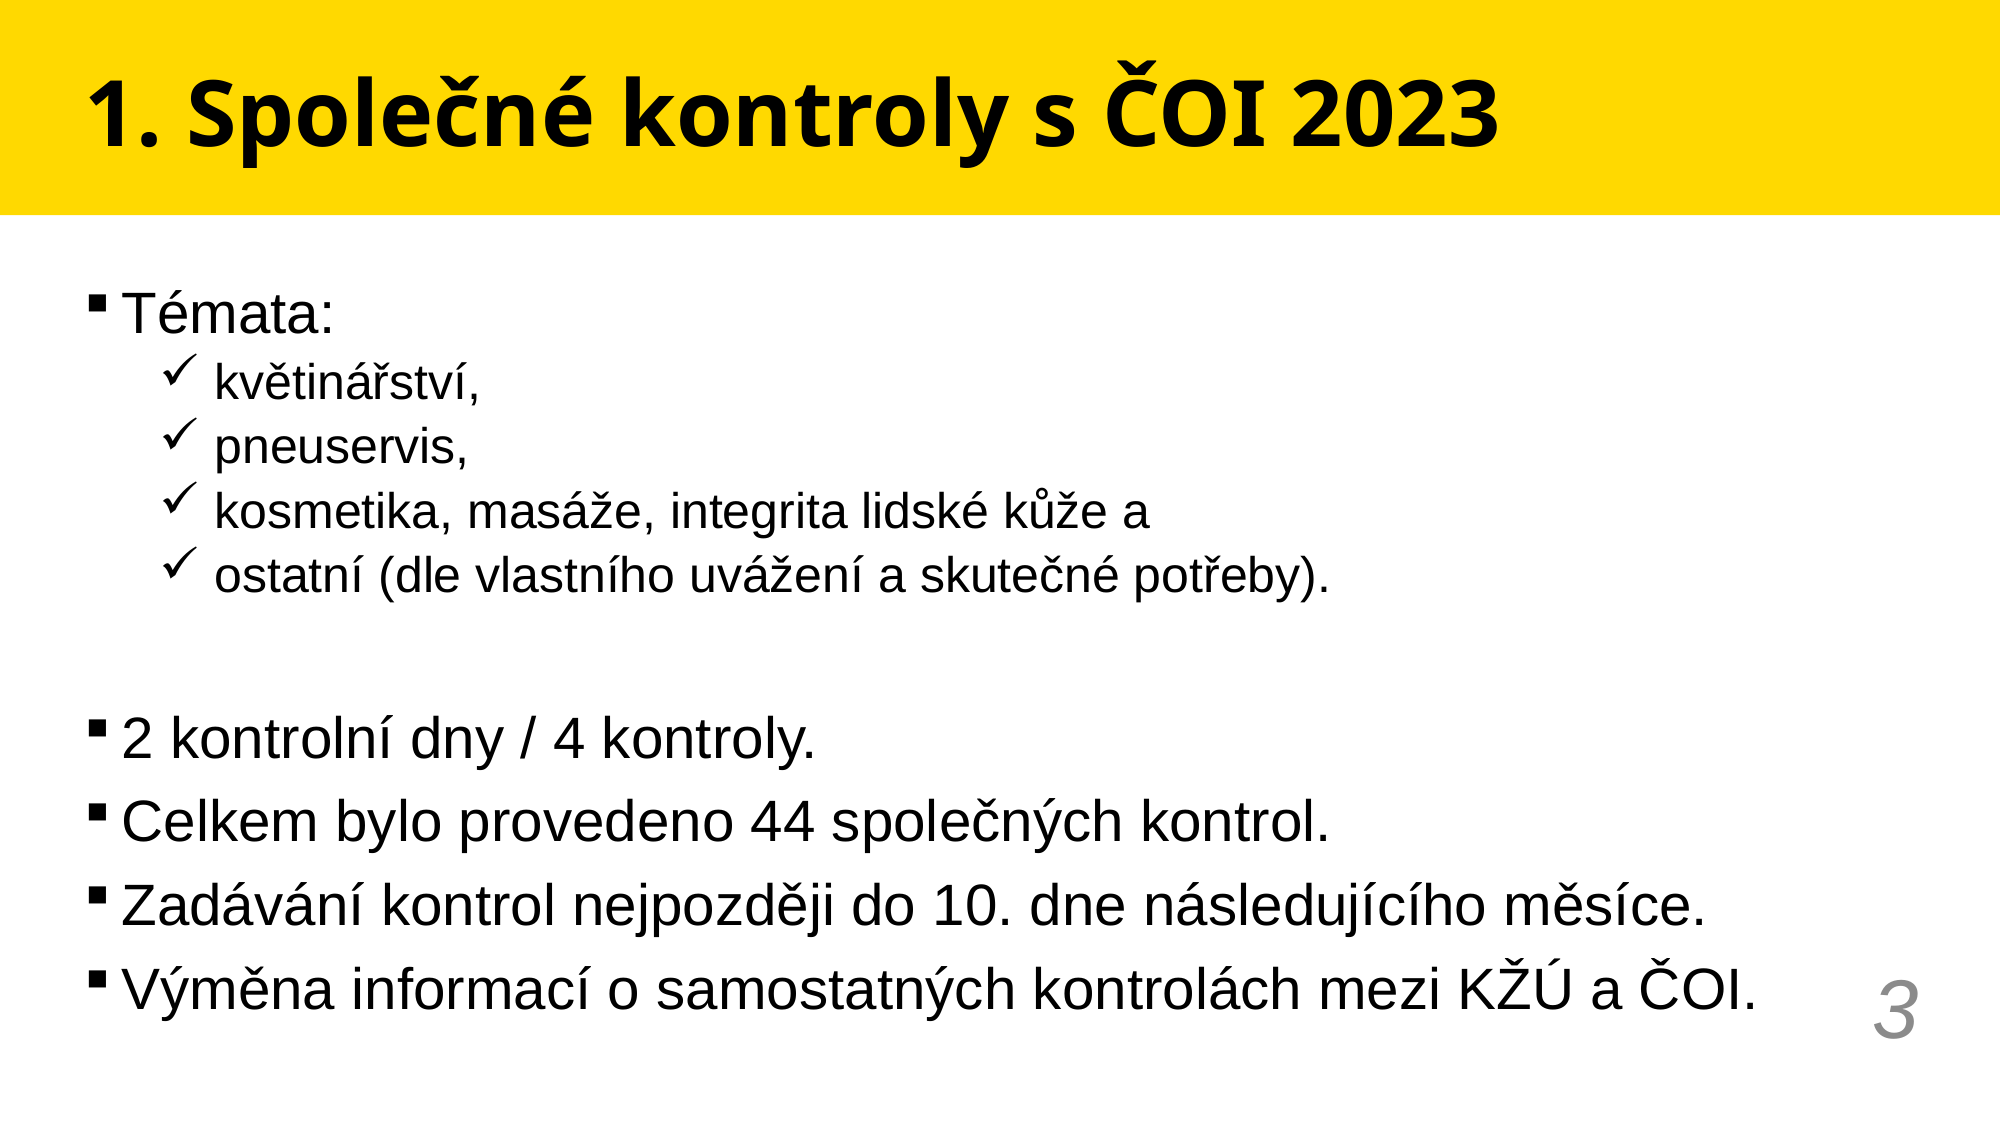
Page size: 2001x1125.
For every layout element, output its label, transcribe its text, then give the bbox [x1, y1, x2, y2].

slide_number 3 [1483, 976, 1934, 1063]
title 1. Společné kontroly s ČOI 2023 [69, 60, 1918, 214]
list Témata: květinářství, pneuservis, kosmetika, masáže, integrita lidské kůže a ostatní (dle vlastního uvážení a skutečné potřeby). 2 kontrolní dny / 4 kontroly. Celkem bylo provedeno 44 společných kontrol. Zadávání kontrol nejpozději do 10. dne následujícího měsíce. Výměna informací o samostatných kontrolách mezi KŽÚ a ČOI. [69, 275, 1918, 1031]
